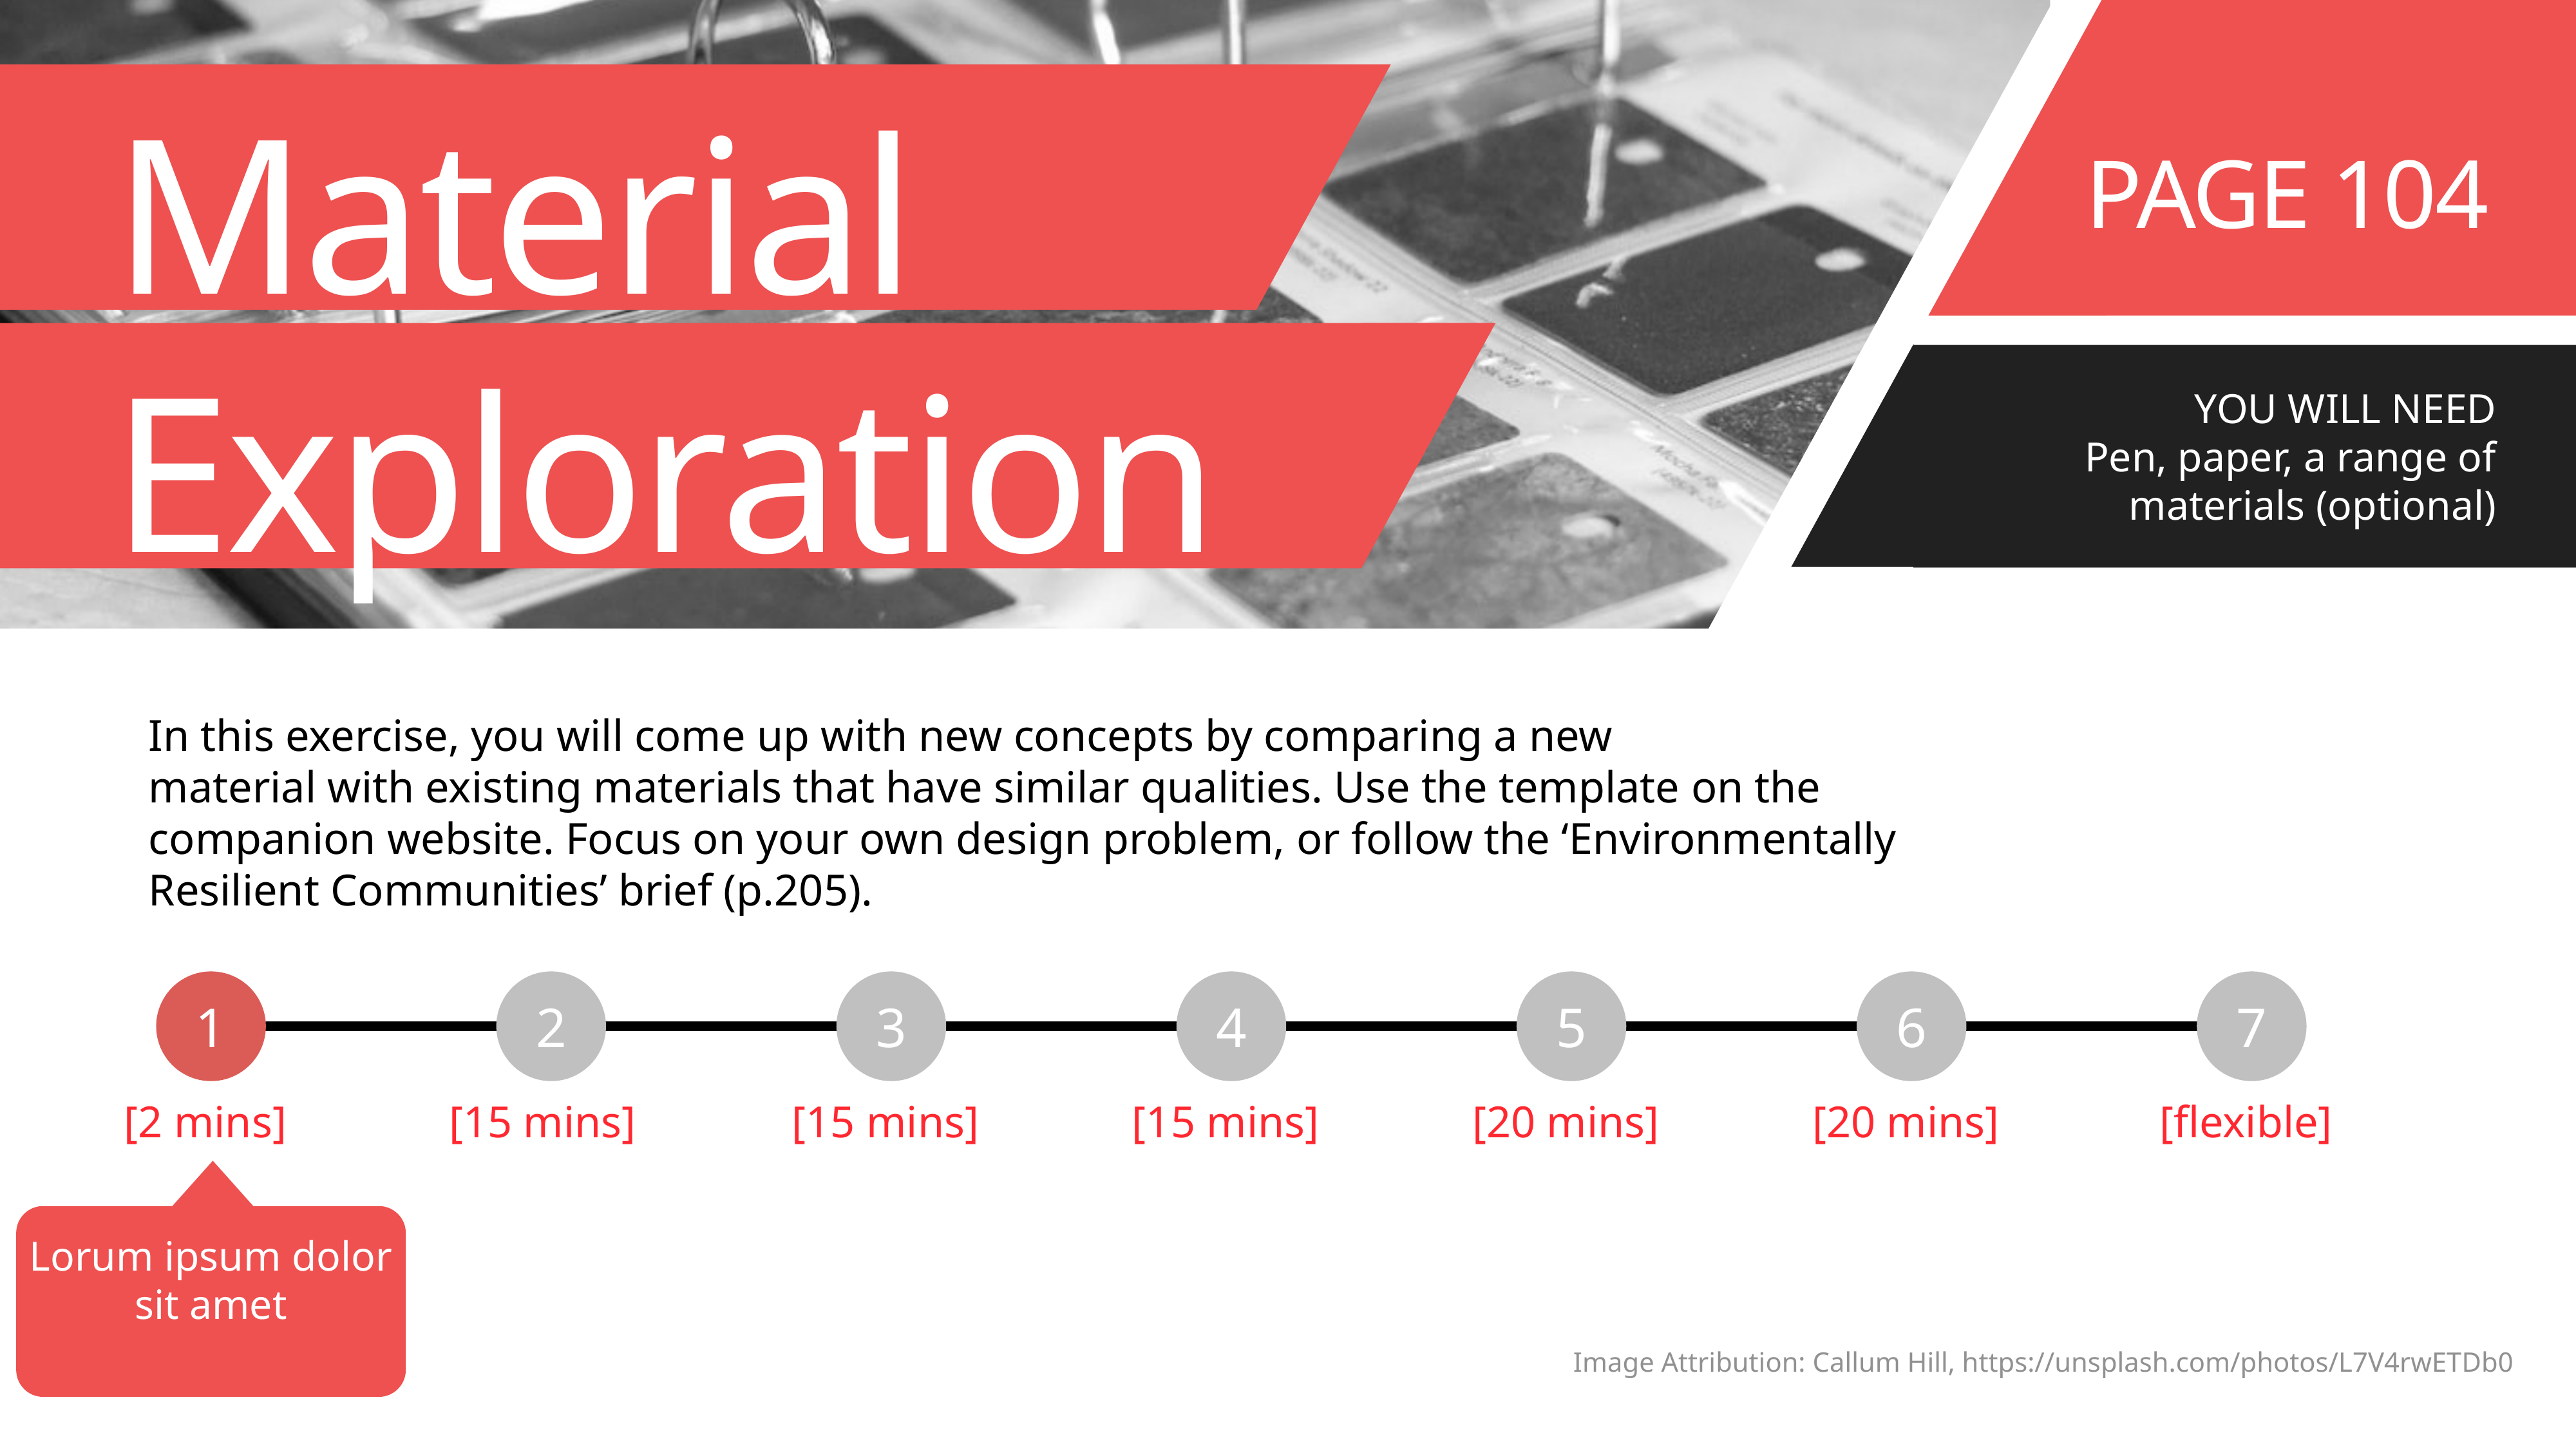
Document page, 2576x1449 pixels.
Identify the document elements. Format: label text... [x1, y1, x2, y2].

text_box [15 mins] [359, 1087, 701, 1154]
text_box [flexible] [2023, 1087, 2480, 1154]
text_box [20 mins] [1761, 1087, 2023, 1154]
text_box Lorum ipsum dolor sit amet [16, 1160, 406, 1397]
text_box Image Attribution: Callum Hill, https://unsplash.com/photos/L7V4rwETDb0 [1319, 1337, 2521, 1385]
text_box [0, 0, 2576, 1081]
text_box [15 mins] [701, 1087, 1042, 1154]
text_box [15 mins] [1042, 1087, 1382, 1154]
text_box [2 mins] [21, 1087, 359, 1154]
text_box [20 mins] [1382, 1087, 1761, 1154]
